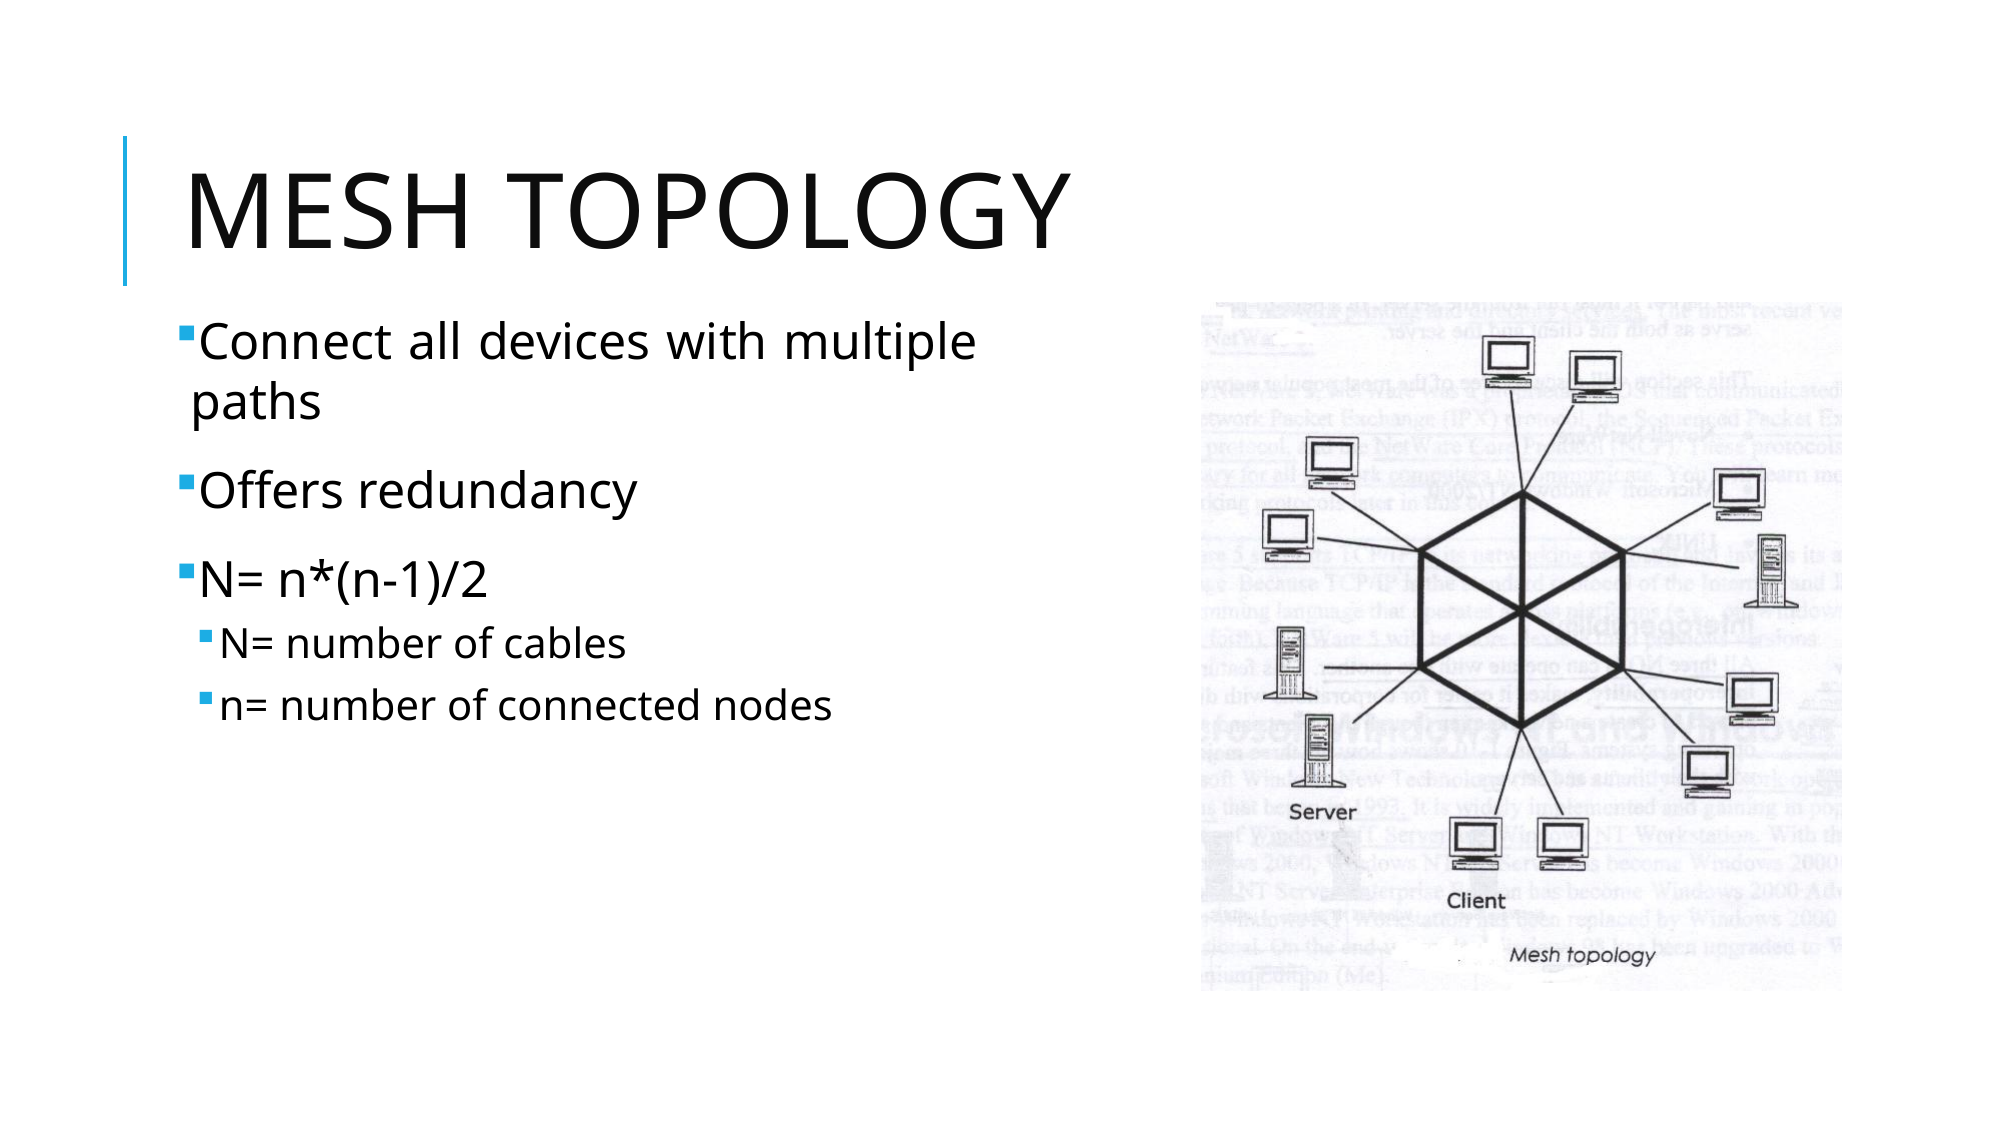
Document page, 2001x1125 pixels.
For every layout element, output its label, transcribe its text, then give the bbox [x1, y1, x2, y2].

list Connect all devices with multiple paths Offers redundancy N= n*(n-1)/2 N= number of cables n= number of connected nodes [168, 302, 986, 1053]
picture [1201, 301, 1842, 991]
title Mesh Topology [168, 96, 1763, 342]
